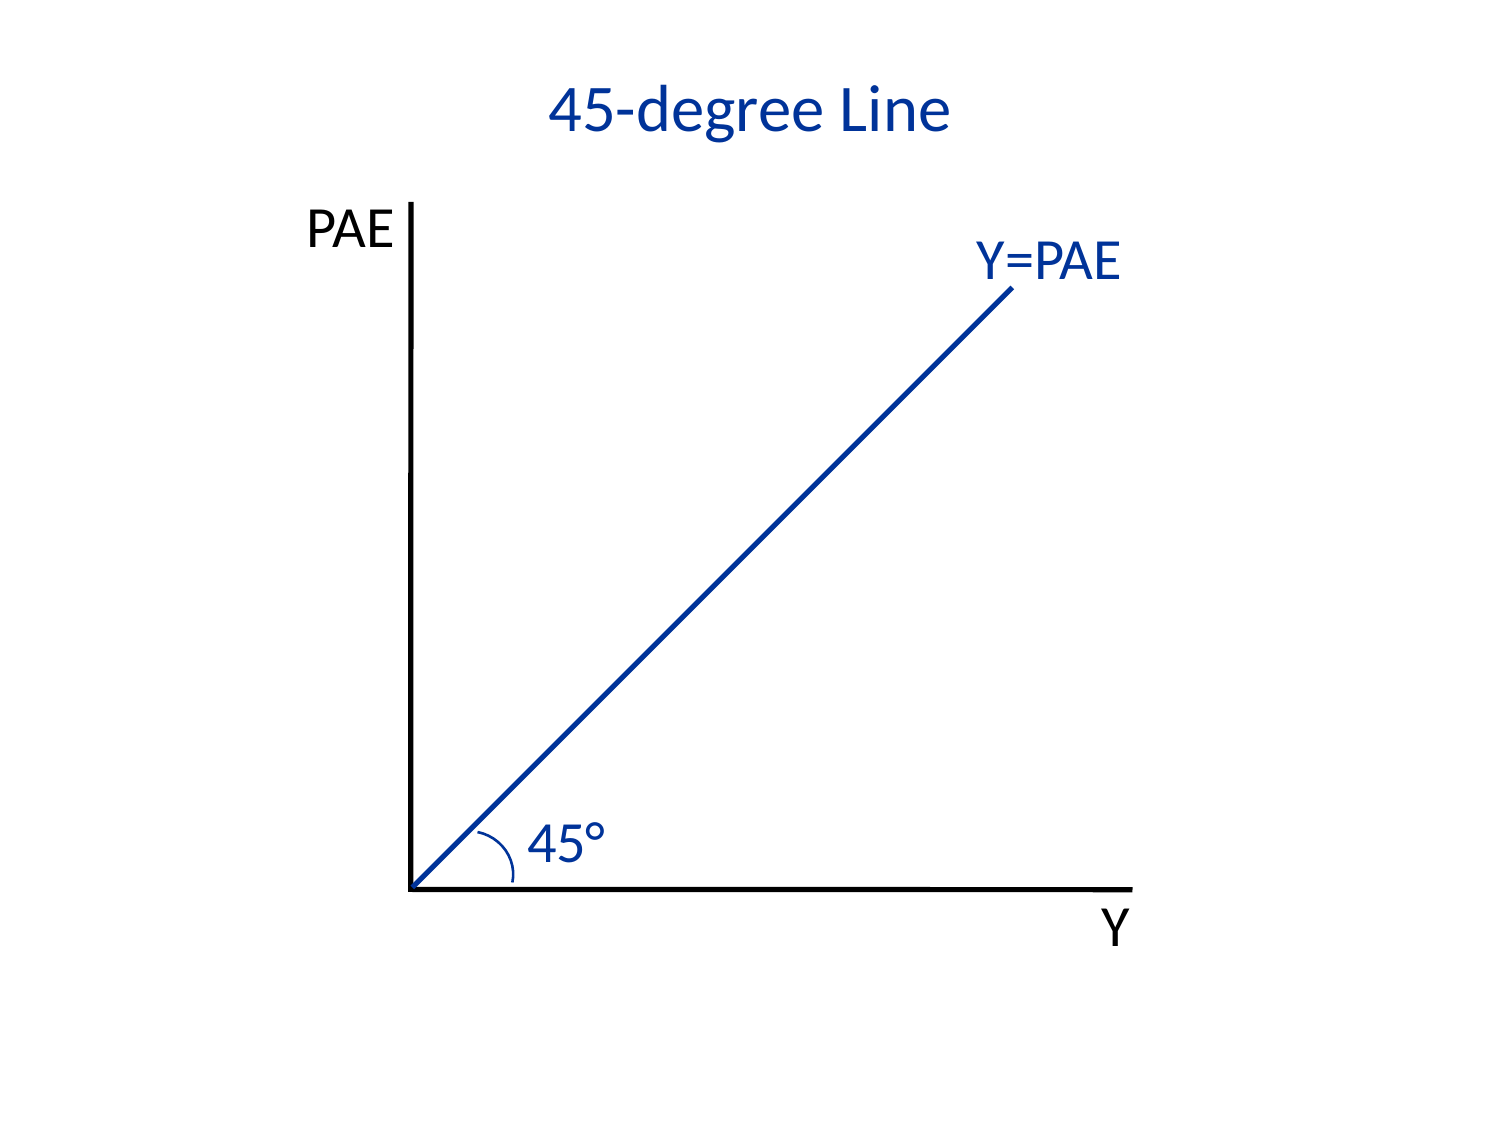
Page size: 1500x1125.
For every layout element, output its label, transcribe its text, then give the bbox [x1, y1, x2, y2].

text_box PAE [292, 194, 416, 266]
text_box 45-degree Line [104, 57, 1395, 153]
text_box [411, 287, 1013, 888]
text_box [410, 201, 1160, 968]
